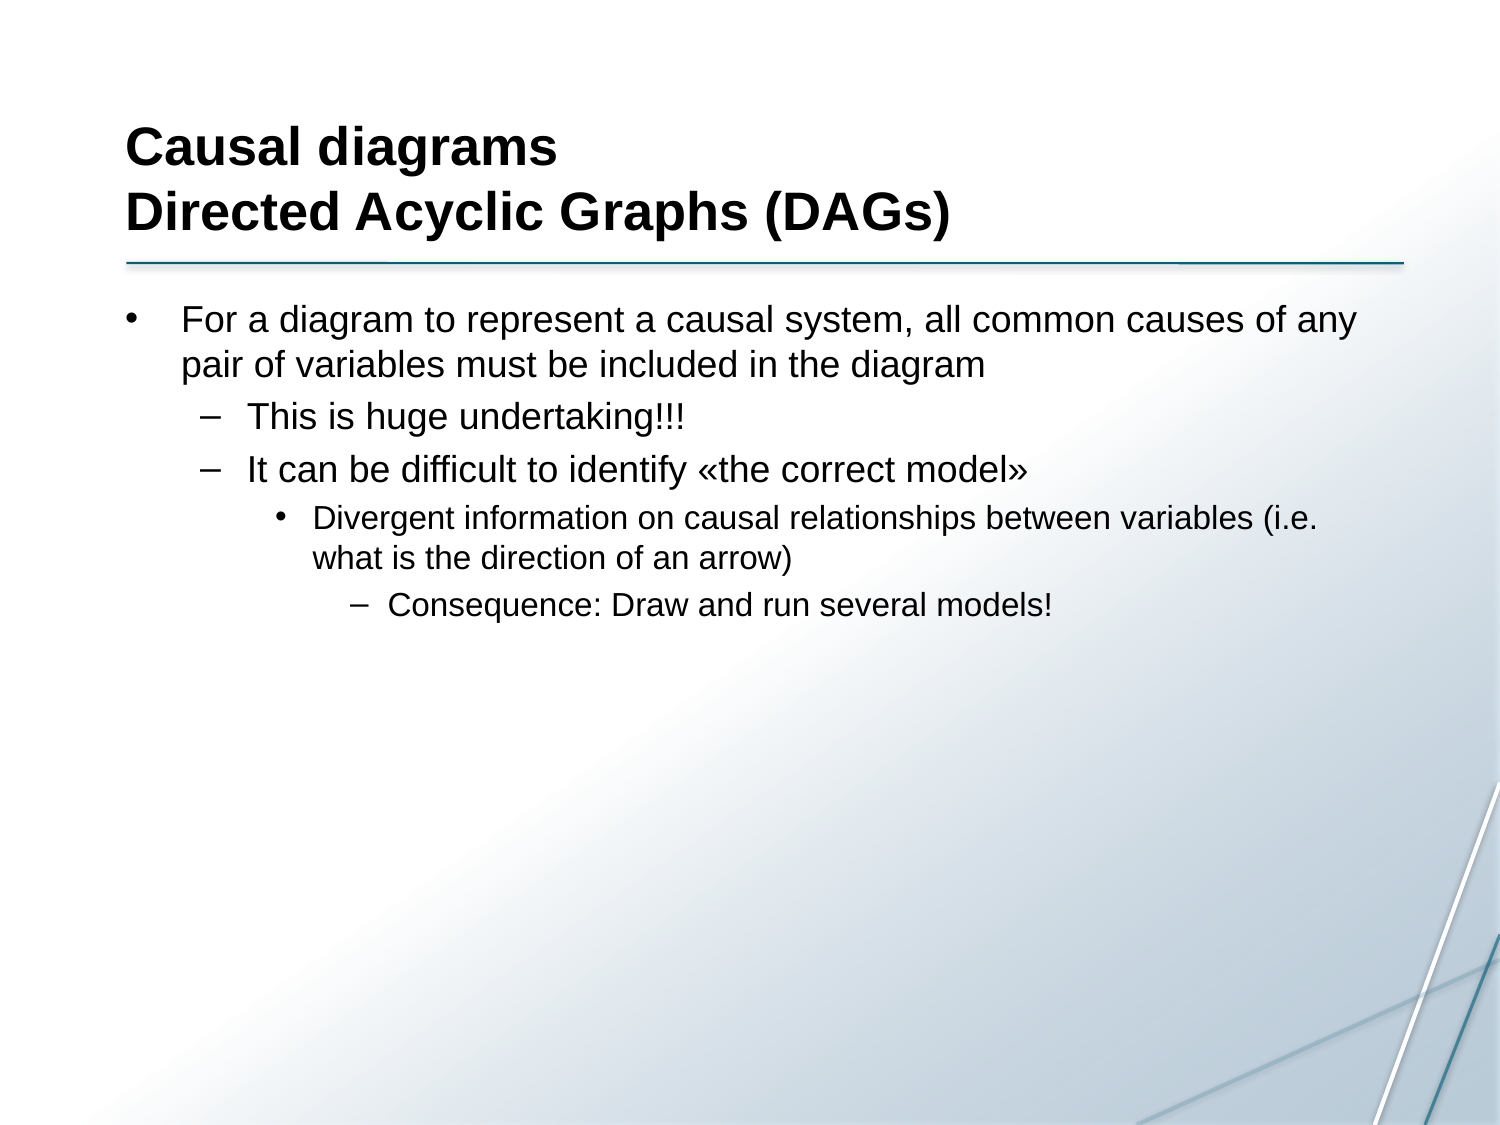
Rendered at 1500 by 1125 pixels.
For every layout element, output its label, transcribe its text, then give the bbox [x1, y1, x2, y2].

title Causal diagrams Directed Acyclic Graphs (DAGs) [109, 49, 1403, 249]
list For a diagram to represent a causal system, all common causes of any pair of variables must be included in the diagram This is huge undertaking!!! It can be difficult to identify «the correct model» Divergent information on causal relationships between variables (i.e. what is the direction of an arrow) Consequence: Draw and run several models! [109, 287, 1404, 1005]
